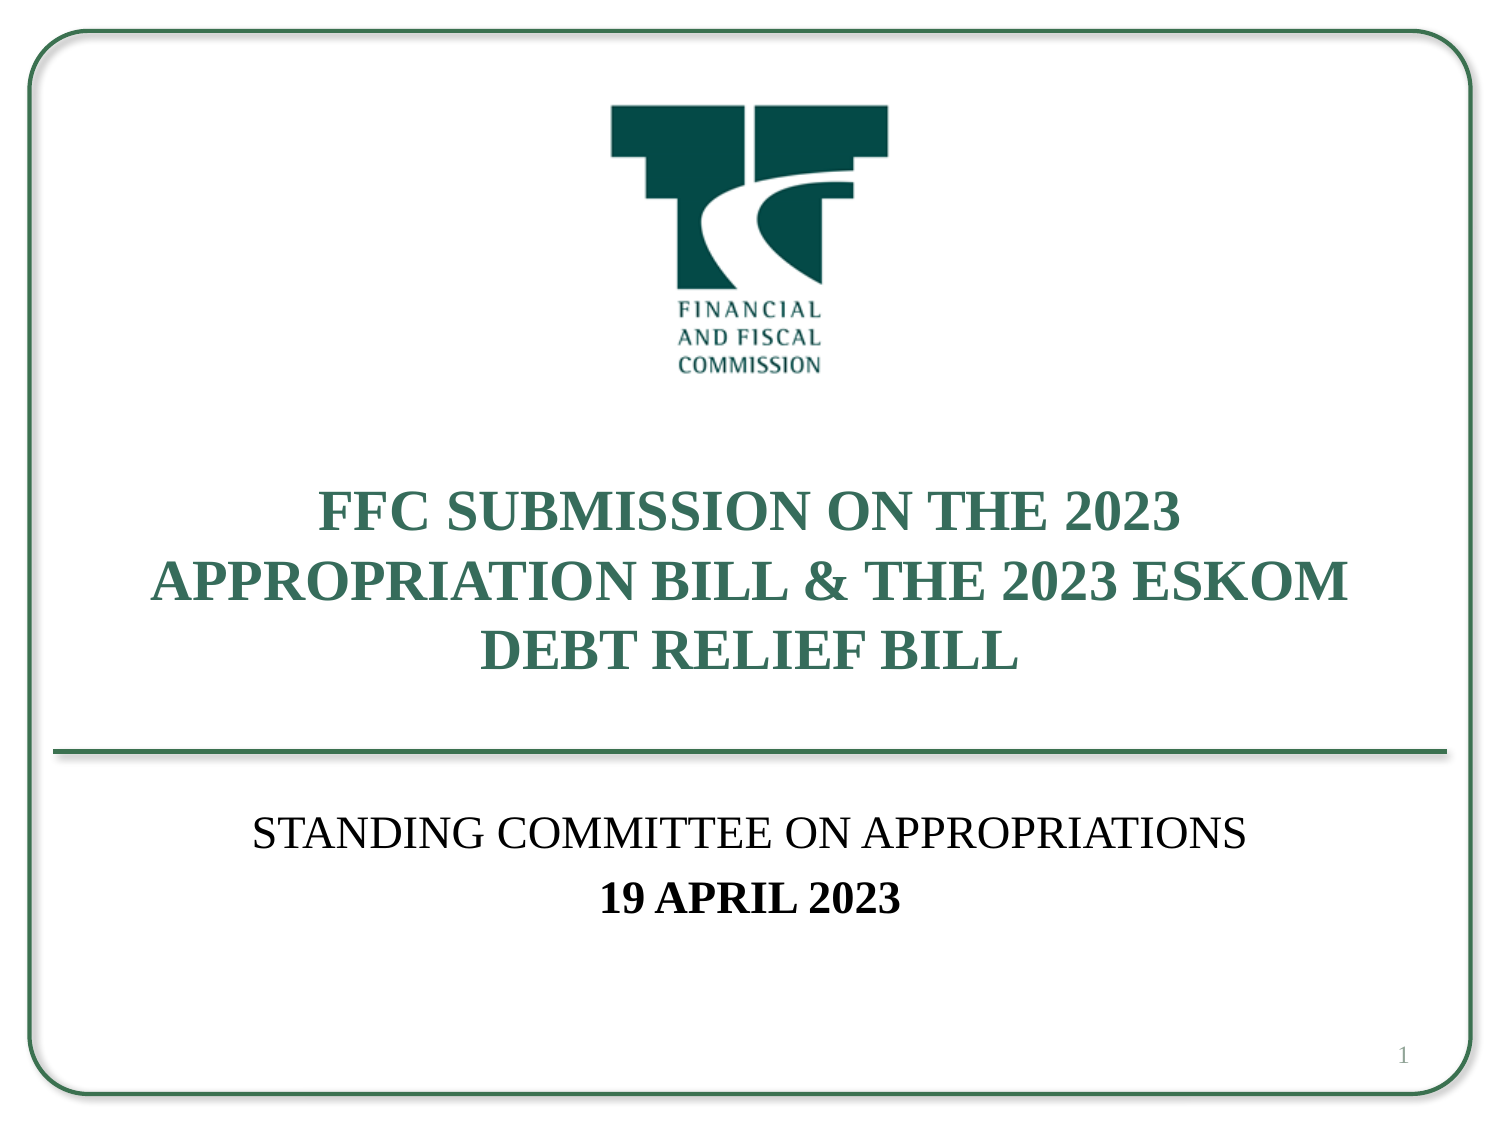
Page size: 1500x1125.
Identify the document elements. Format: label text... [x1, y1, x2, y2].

picture [587, 77, 913, 402]
title FFC Submission on the 2023 Appropriation Bill & the 2023 Eskom Debt Relief Bill [112, 432, 1388, 721]
slide_number 1 [1074, 1023, 1425, 1084]
subtitle Standing Committee on Appropriations 19 April 2023 [225, 794, 1275, 976]
